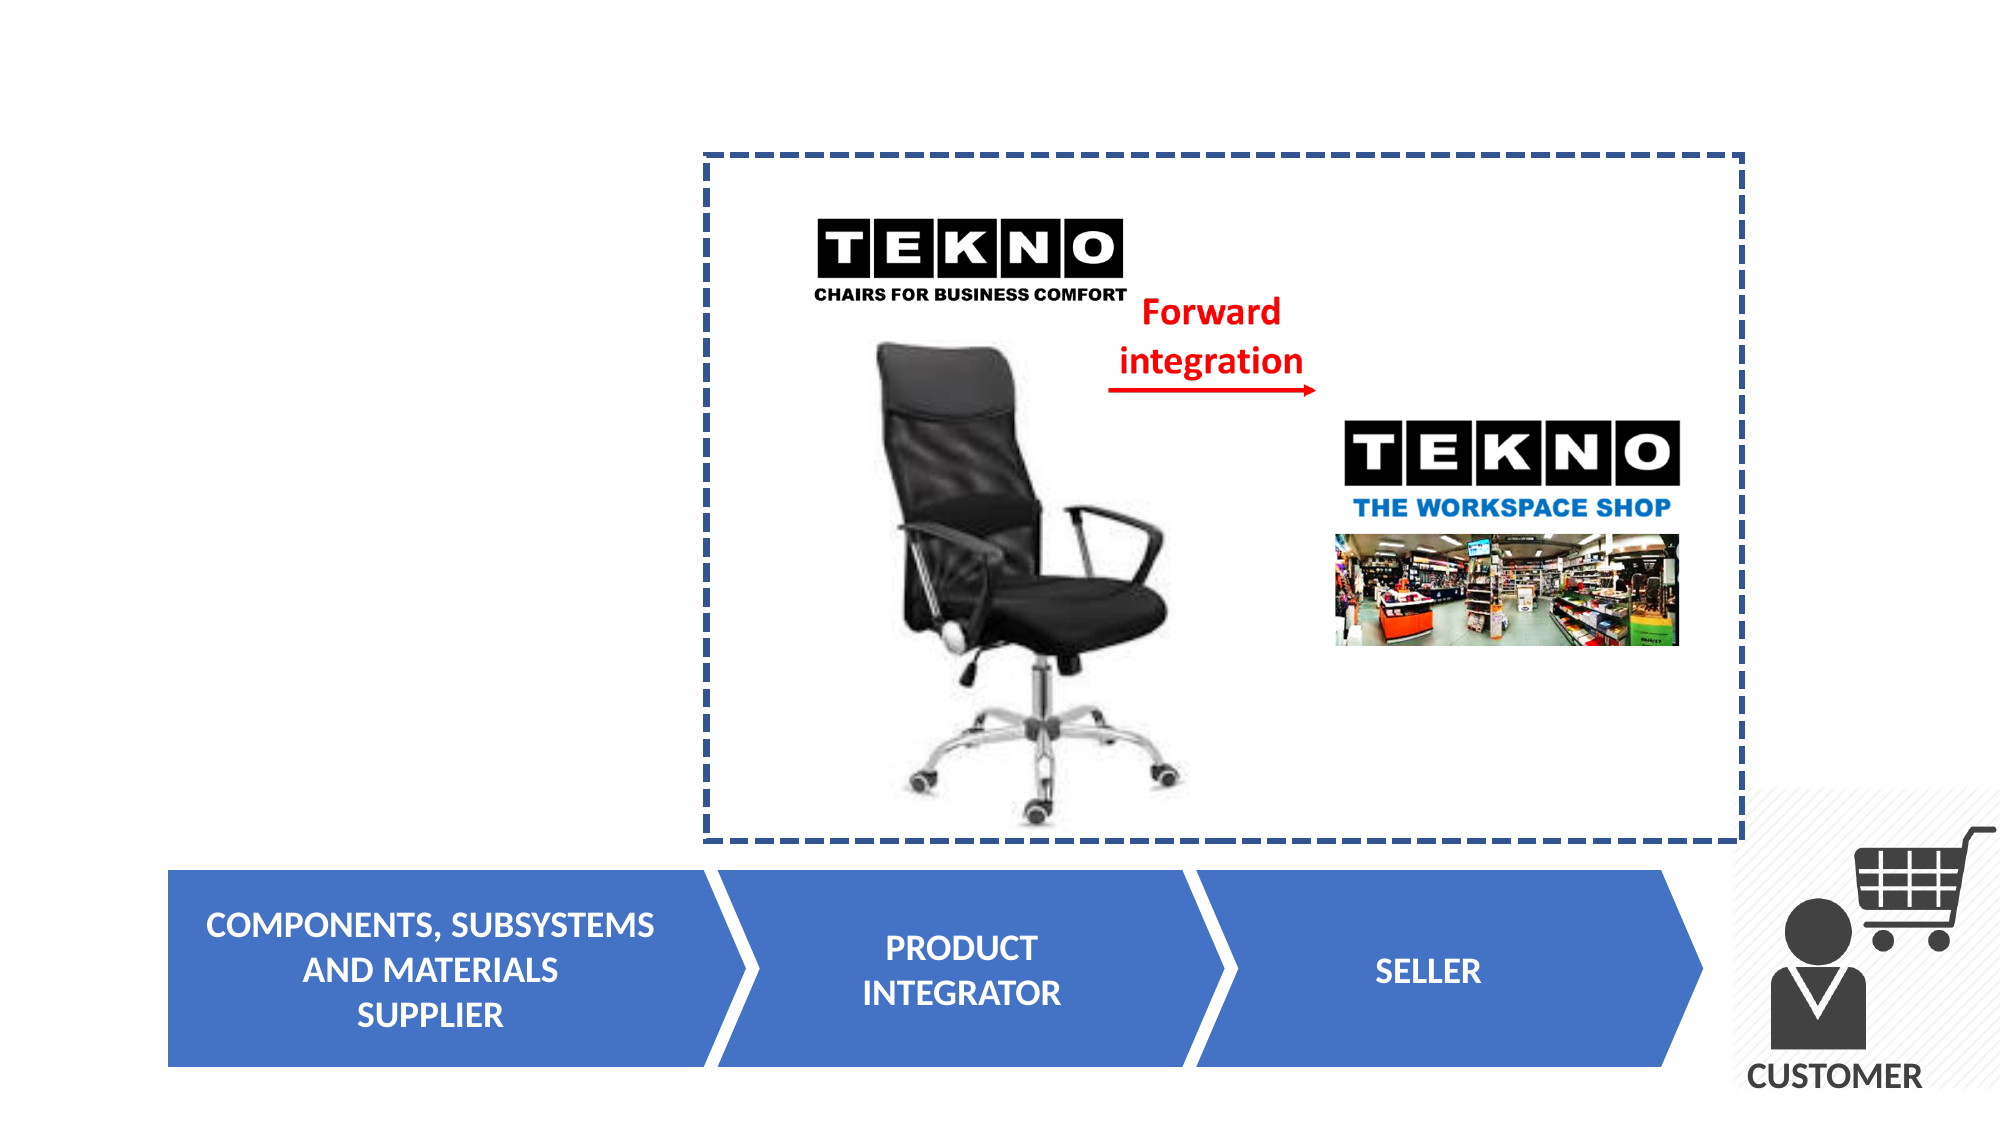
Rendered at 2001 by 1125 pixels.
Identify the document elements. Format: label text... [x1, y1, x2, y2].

text_box [706, 154, 1743, 842]
picture [1730, 785, 2000, 1091]
text_box CUSTOMER [1710, 1043, 1961, 1103]
picture [790, 208, 1329, 832]
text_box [161, 863, 1711, 1074]
picture [1334, 408, 1688, 647]
